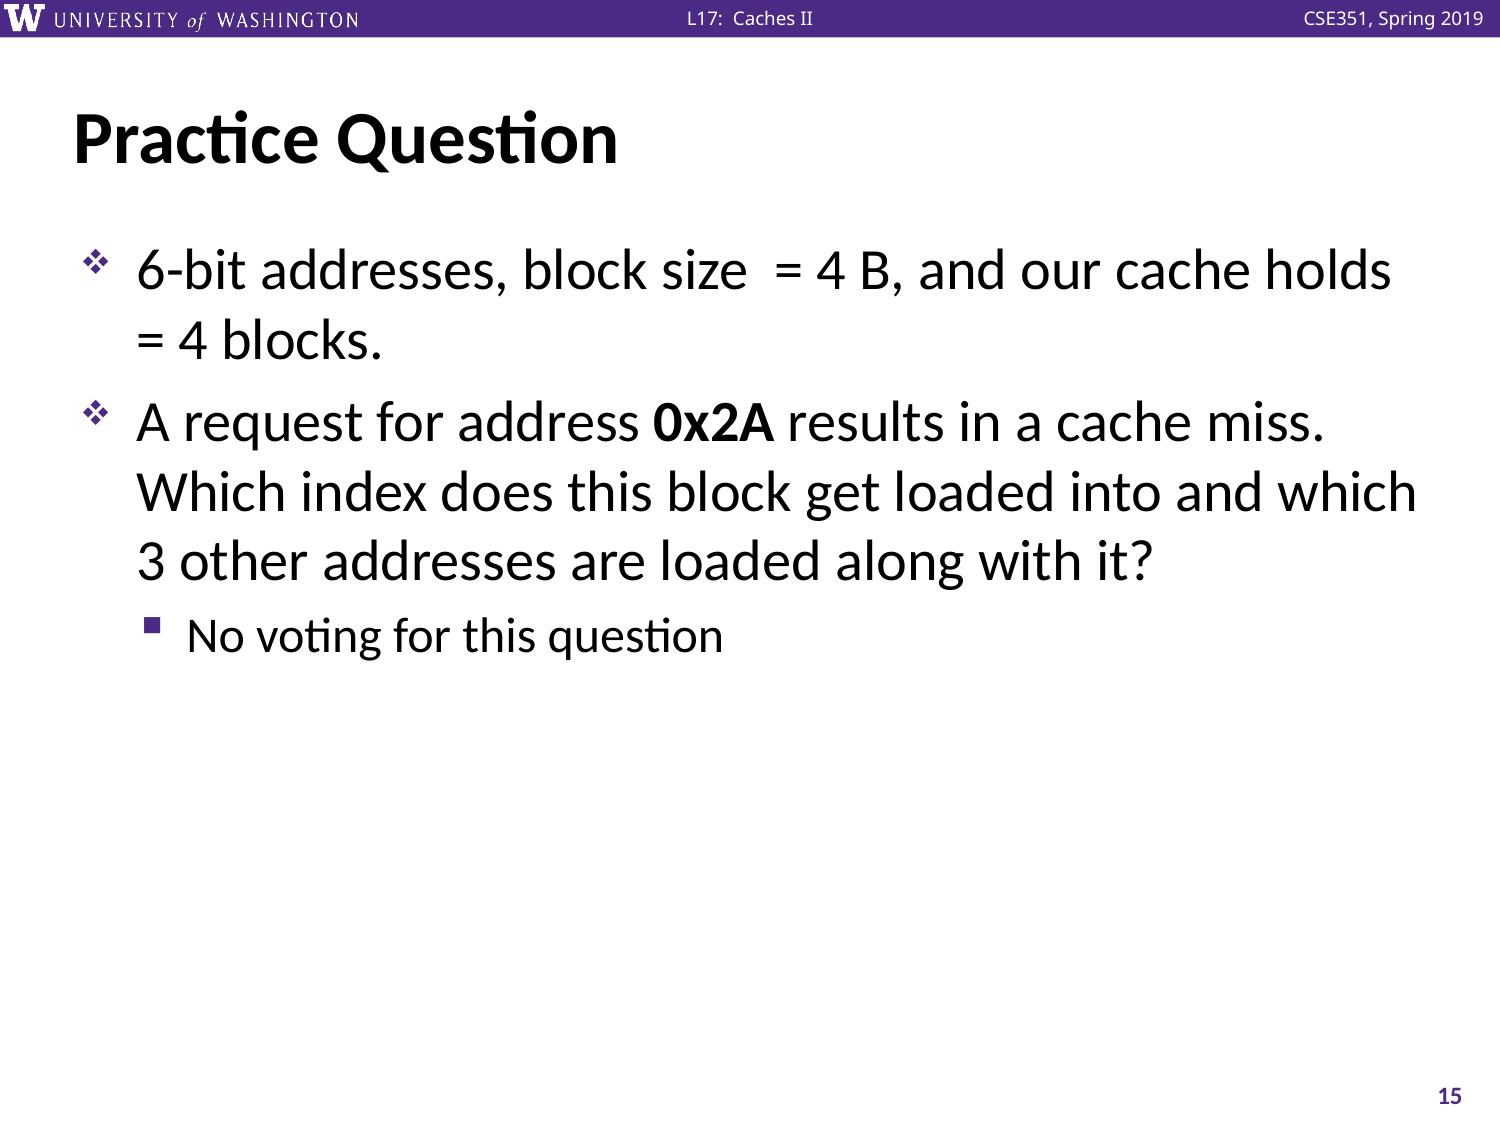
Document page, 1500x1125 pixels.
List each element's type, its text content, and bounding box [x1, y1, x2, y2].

picture [4, 4, 358, 32]
slide_number 15 [1400, 1065, 1500, 1125]
title Practice Question [58, 71, 1438, 197]
